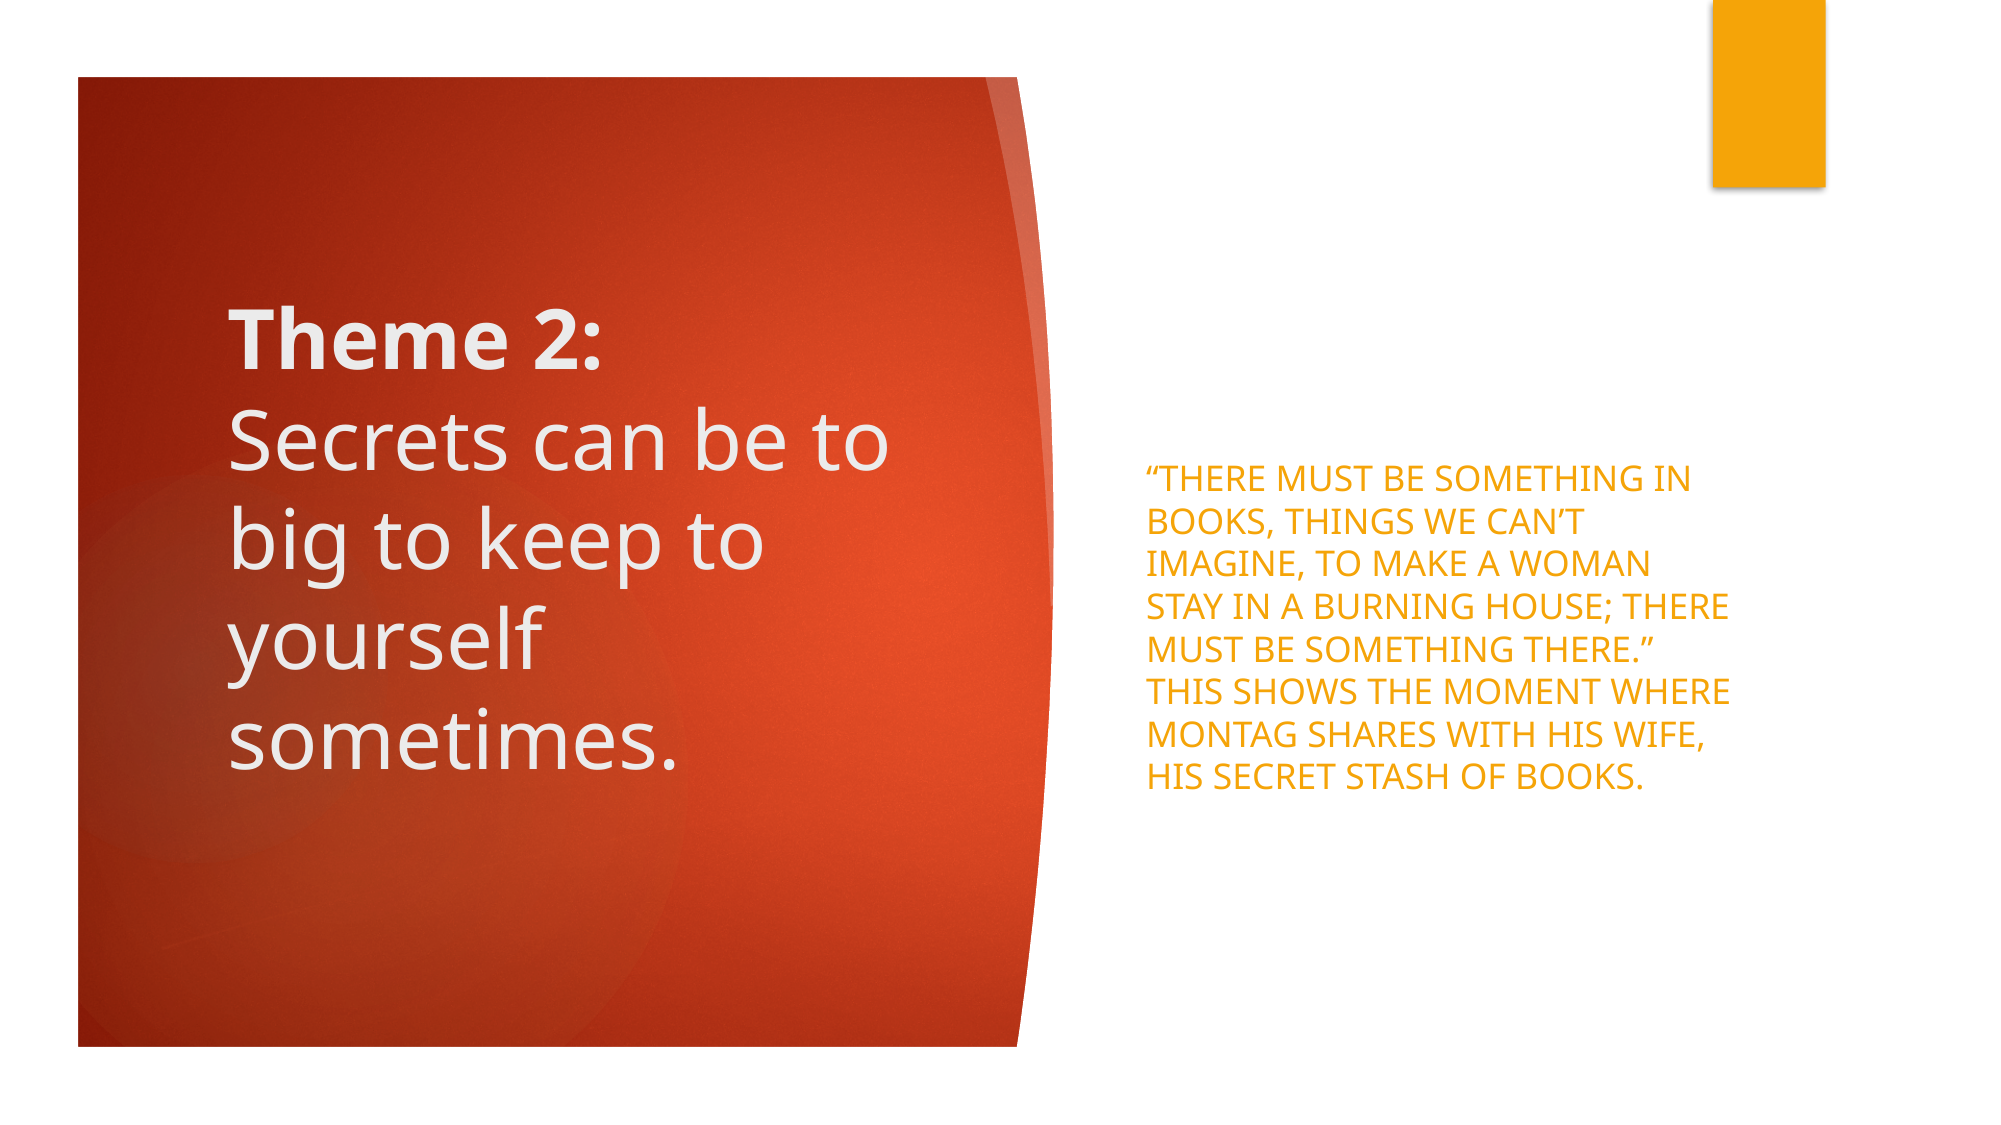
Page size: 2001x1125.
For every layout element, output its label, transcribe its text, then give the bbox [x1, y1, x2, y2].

list “there must be something in books, things we can’t imagine, to make a woman stay in a burning house; there must be something there.” this shows the moment where Montag shares with his wife, his secret stash of books. [1131, 439, 1748, 814]
title Theme 2: Secrets can be to big to keep to yourself sometimes. [213, 349, 927, 724]
